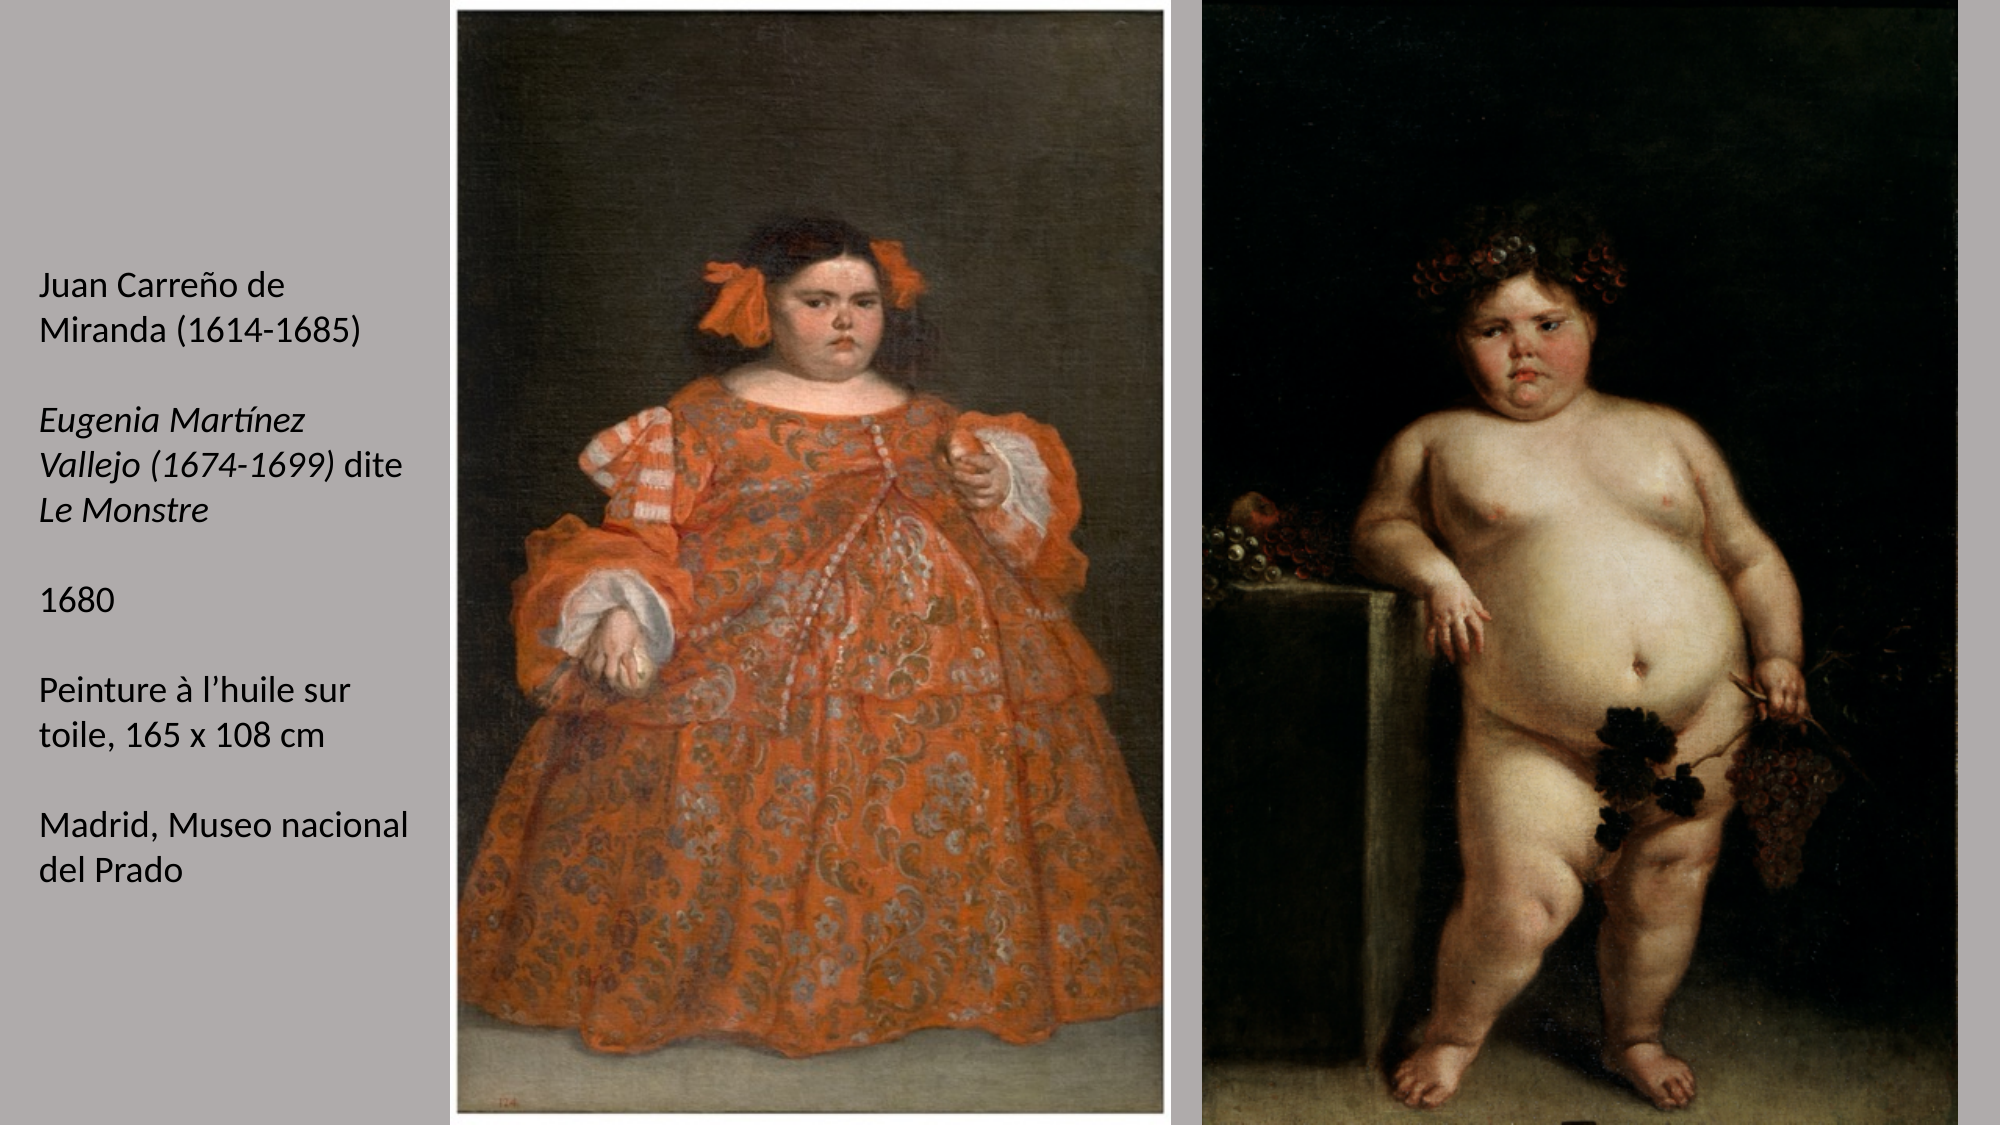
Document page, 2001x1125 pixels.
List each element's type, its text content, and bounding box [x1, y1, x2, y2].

picture [1202, 0, 1958, 1125]
picture [450, 0, 1171, 1125]
text_box Juan Carreño de Miranda (1614-1685) Eugenia Martínez Vallejo (1674-1699) dite Le Monstre 1680 Peinture à l’huile sur toile, 165 x 108 cm Madrid, Museo nacional del Prado [24, 207, 426, 942]
